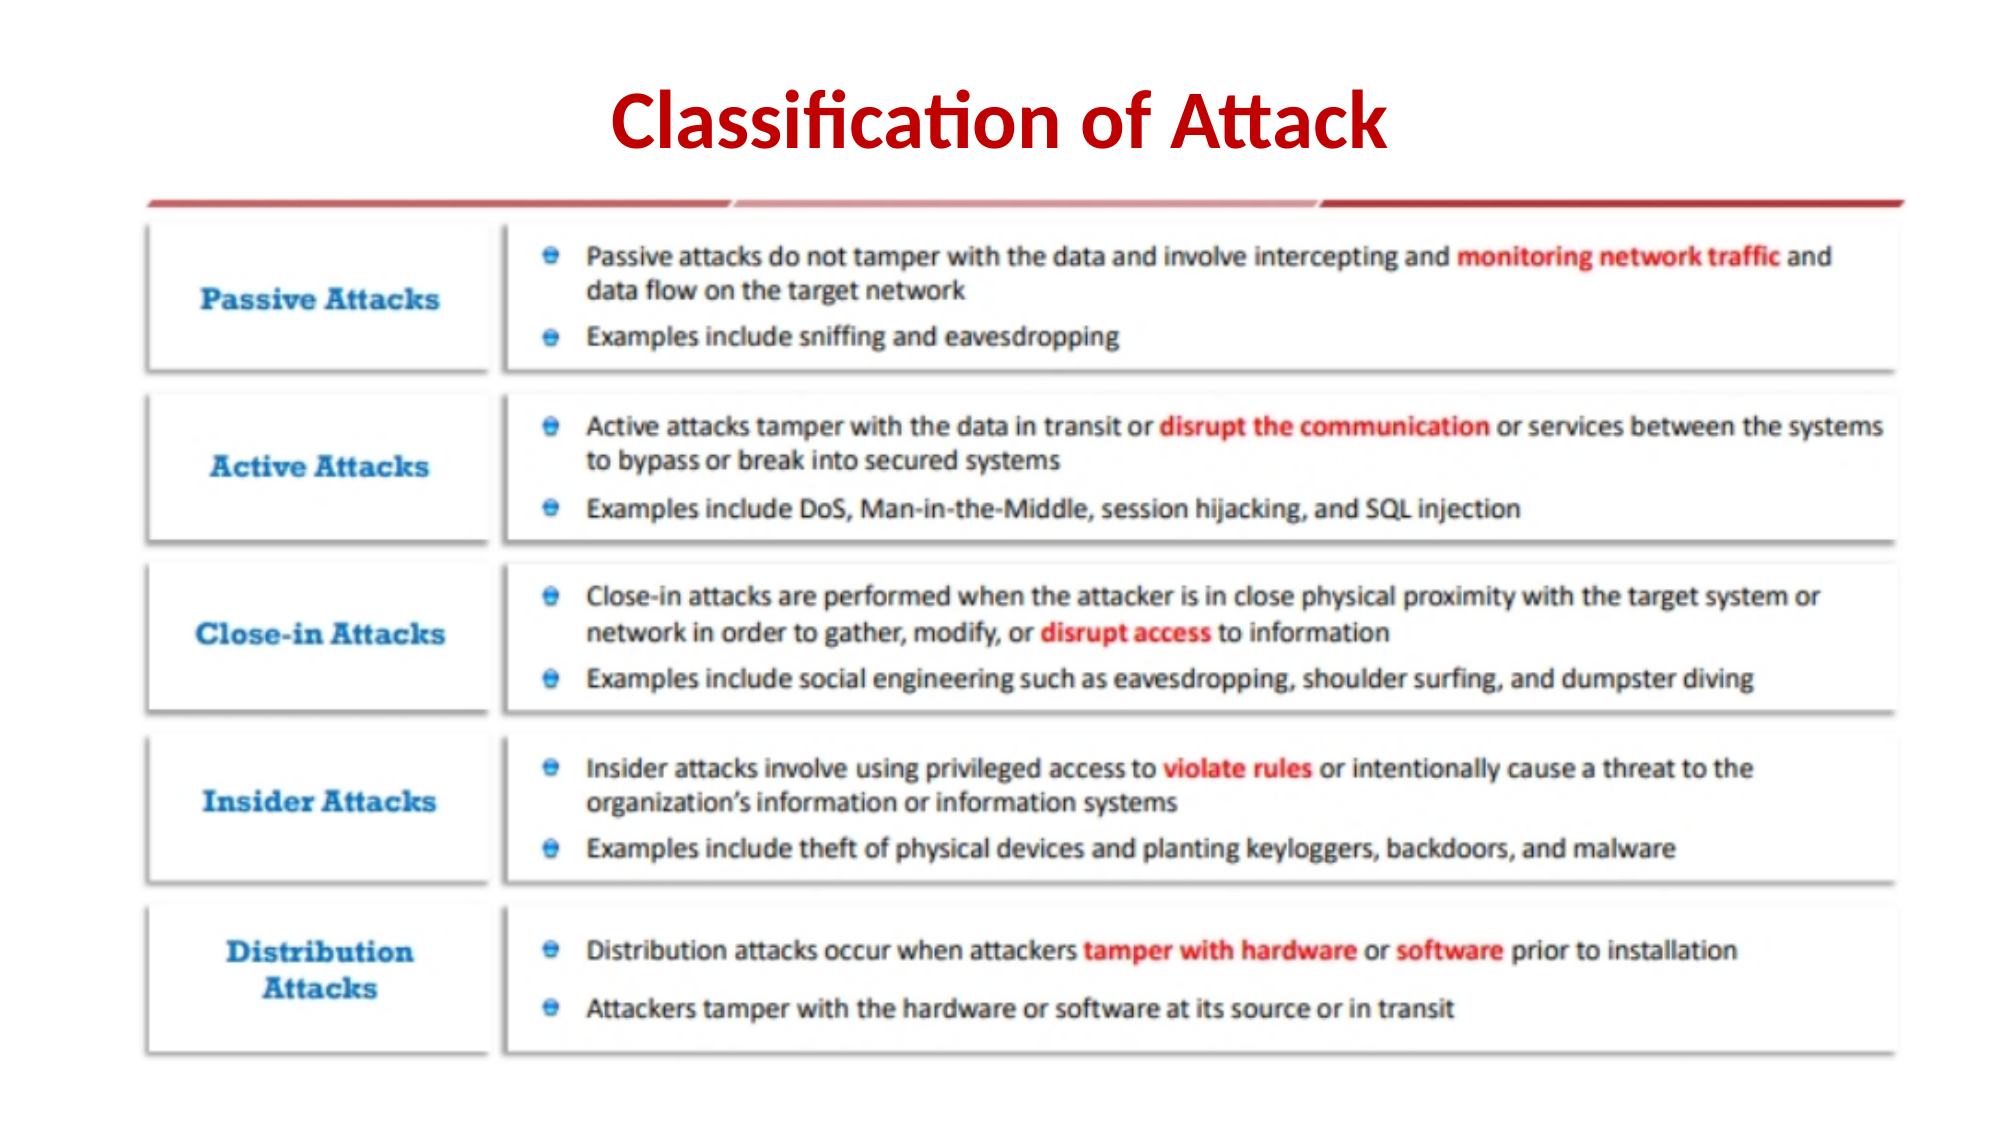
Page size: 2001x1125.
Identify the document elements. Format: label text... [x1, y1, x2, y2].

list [137, 193, 1908, 1066]
title Classification of Attack [137, 59, 1863, 185]
